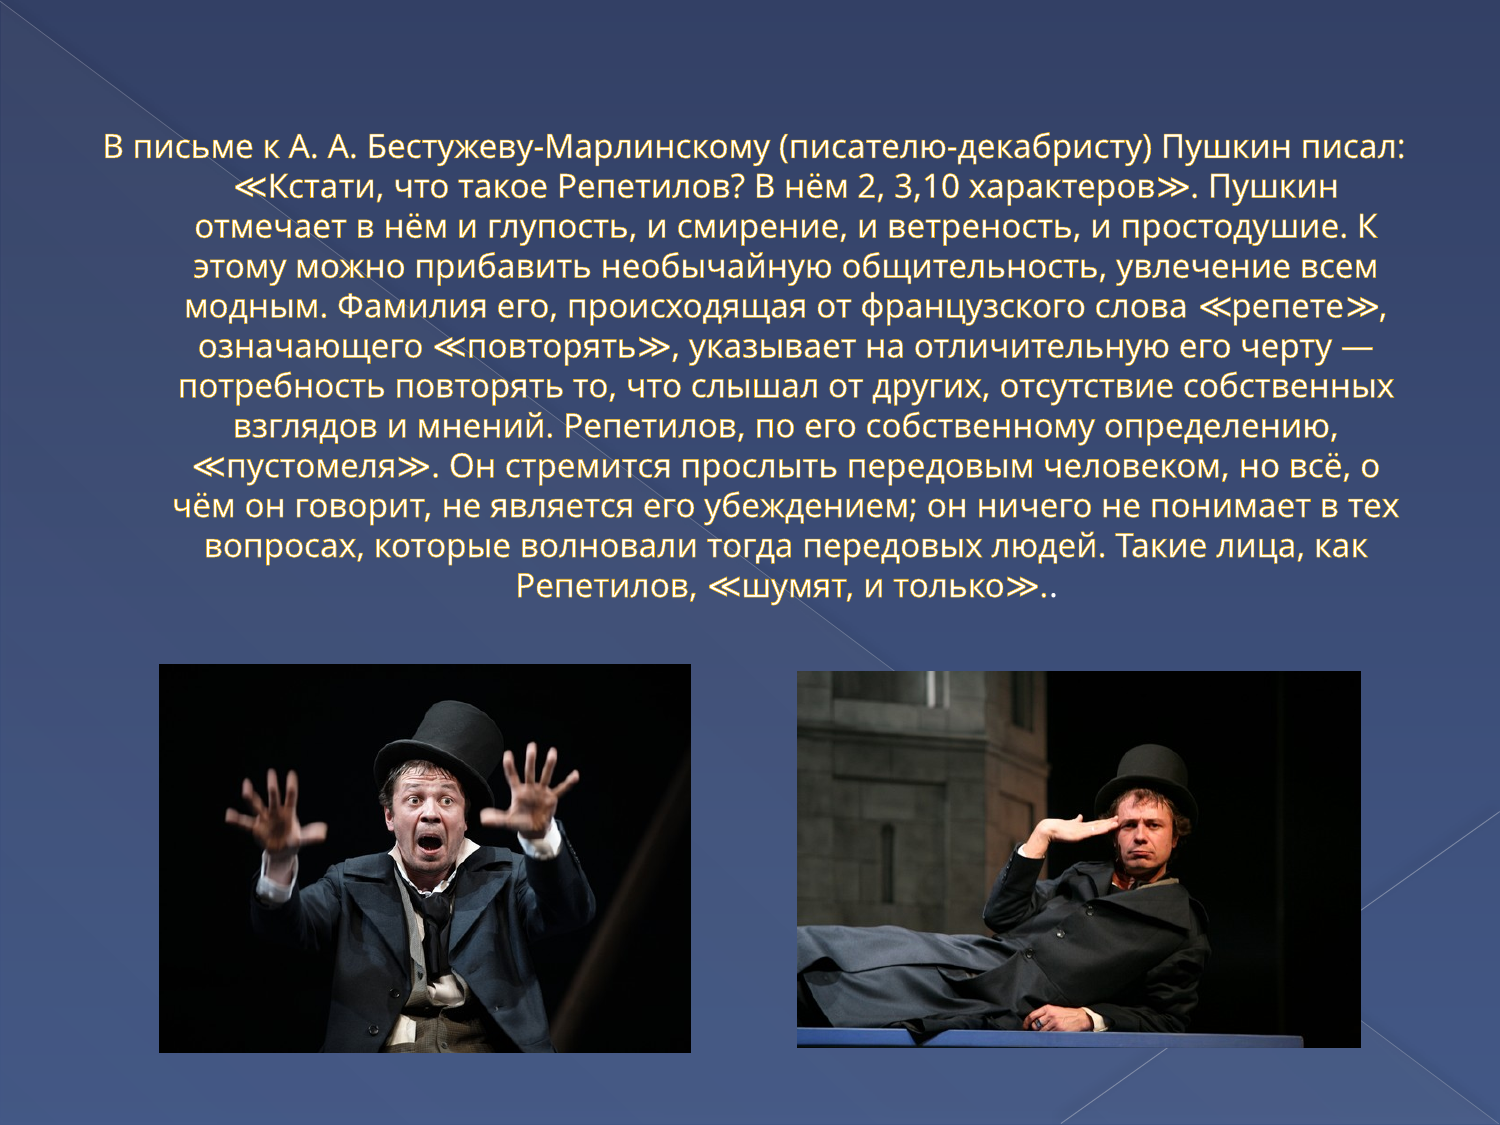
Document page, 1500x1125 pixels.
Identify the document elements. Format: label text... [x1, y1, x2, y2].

picture [159, 663, 692, 1053]
picture [796, 671, 1361, 1048]
list В письме к А. А. Бестужеву-Марлинскому (писателю-декабристу) Пушкин писал: ≪Кстати, что такое Репетилов? В нём 2, 3,10 характеров≫. Пушкин отмечает в нём и глупость, и смирение, и ветреность, и простодушие. К этому можно прибавить необычайную общительность, увлечение всем модным. Фамилия его, происходящая от французского слова ≪репете≫, означающего ≪повторять≫, указывает на отличительную его черту — потребность повторять то, что слышал от других, отсутствие собственных взглядов и мнений. Репетилов, по его собственному определению, ≪пустомеля≫. Он стремится прослыть передовым человеком, но всё, о чём он говорит, не является его убеждением; он ничего не понимает в тех вопросах, которые волновали тогда передовых людей. Такие лица, как Репетилов, ≪шумят, и только≫.. [75, 117, 1425, 1102]
